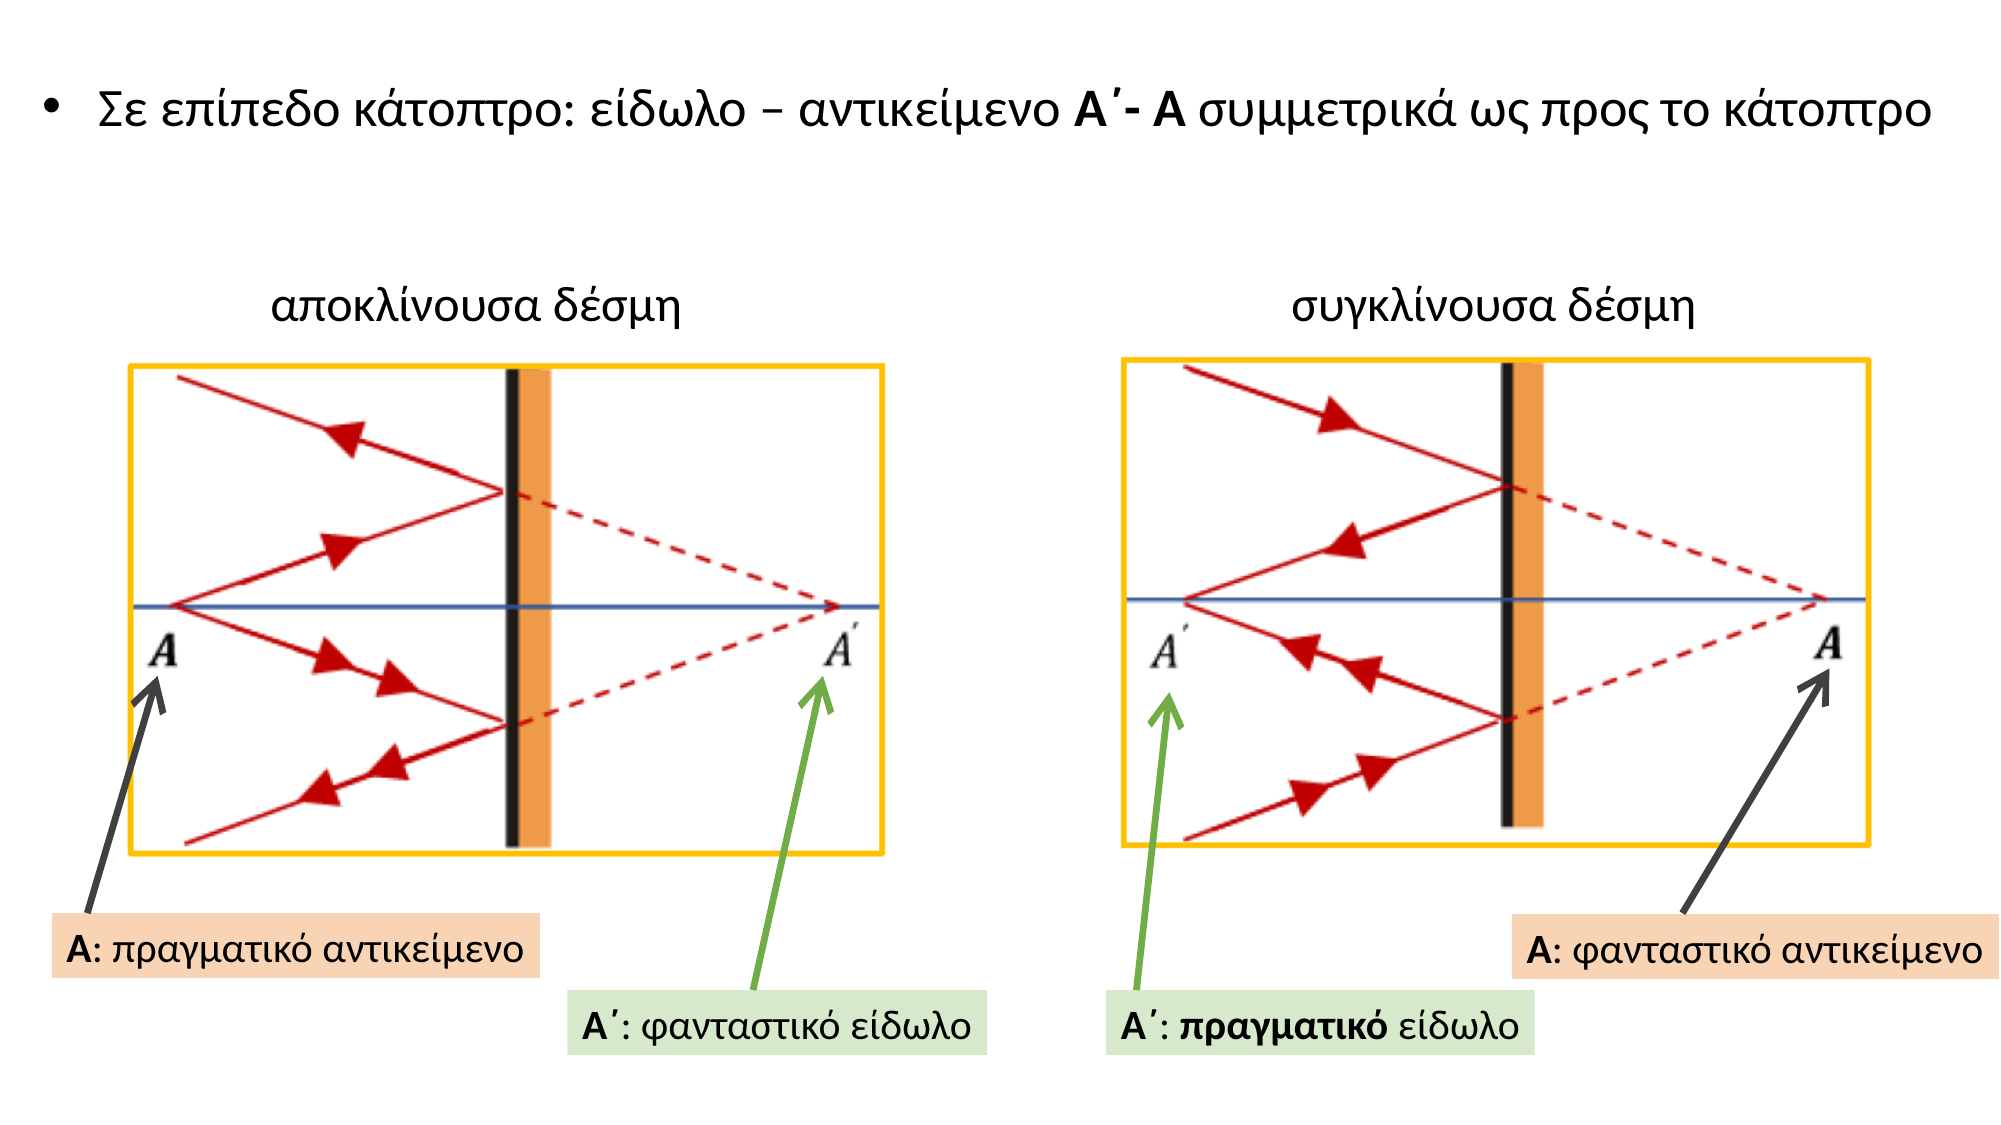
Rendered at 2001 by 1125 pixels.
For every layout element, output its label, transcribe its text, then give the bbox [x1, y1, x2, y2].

text_box Α΄: πραγματικό είδωλο [1105, 990, 1535, 1055]
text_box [1682, 668, 1830, 914]
text_box Α΄: φανταστικό είδωλο [567, 990, 988, 1055]
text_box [752, 675, 823, 990]
picture [125, 340, 893, 866]
text_box Α: πραγματικό αντικείμενο [51, 913, 540, 978]
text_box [87, 675, 158, 914]
text_box συγκλίνουσα δέσμη [1276, 264, 1712, 339]
text_box αποκλίνουσα δέσμη [255, 264, 697, 339]
picture [1104, 340, 1884, 866]
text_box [1136, 692, 1170, 991]
text_box Σε επίπεδο κάτοπτρο: είδωλο – αντικείμενο Α΄- Α συμμετρικά ως προς το κάτοπτρο [27, 64, 1949, 145]
text_box Α: φανταστικό αντικείμενο [1511, 914, 1999, 979]
